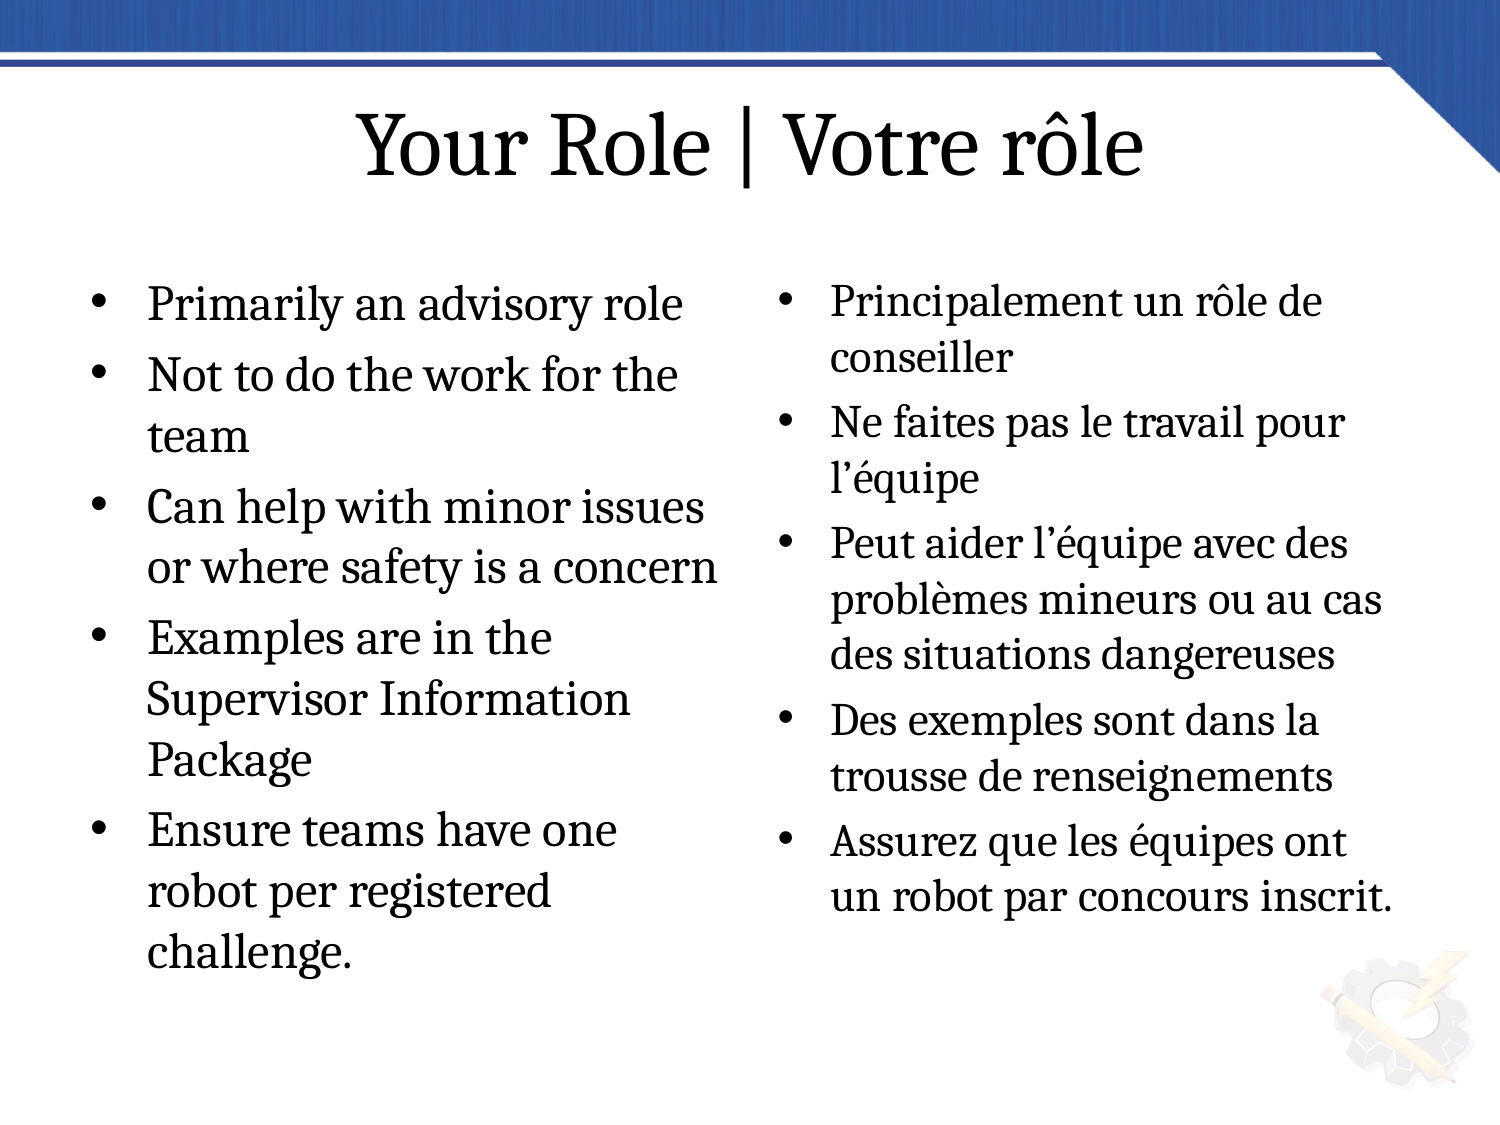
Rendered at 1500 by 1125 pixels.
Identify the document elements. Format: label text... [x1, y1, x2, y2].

list Primarily an advisory role Not to do the work for the team Can help with minor issues or where safety is a concern Examples are in the Supervisor Information Package Ensure teams have one robot per registered challenge. [75, 262, 738, 1005]
picture [0, 0, 1500, 1125]
list Principalement un rôle de conseiller Ne faites pas le travail pour l’équipe Peut aider l’équipe avec des problèmes mineurs ou au cas des situations dangereuses Des exemples sont dans la trousse de renseignements Assurez que les équipes ont un robot par concours inscrit. [762, 262, 1425, 1005]
title Your Role | Votre rôle [75, 45, 1425, 233]
